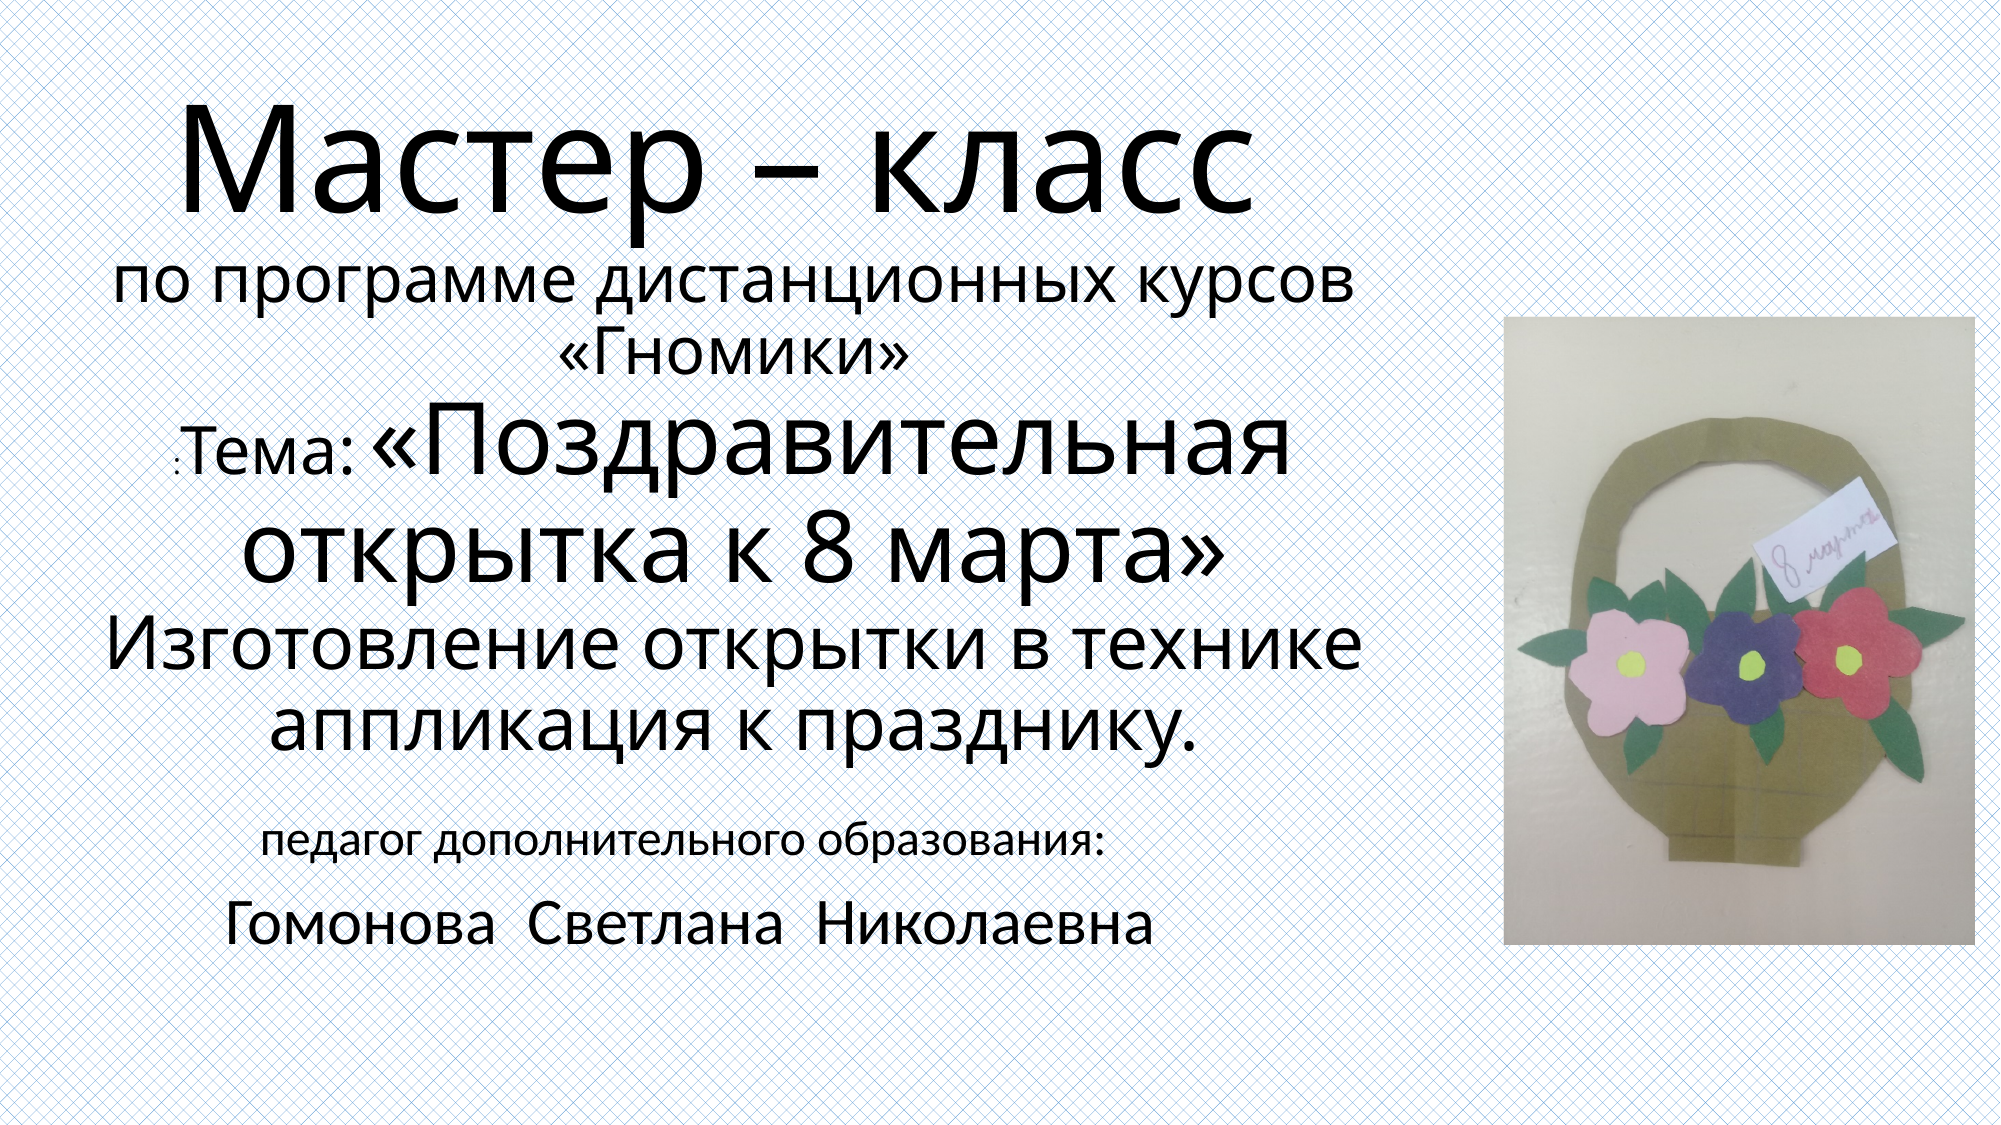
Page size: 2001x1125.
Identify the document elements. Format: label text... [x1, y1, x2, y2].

title Мастер – класс по программе дистанционных курсов «Гномики» :Тема: «Поздравительная открытка к 8 марта» Изготовление открытки в технике аппликация к празднику. [51, 81, 1419, 774]
picture [1424, 317, 2000, 944]
subtitle педагог дополнительного образования: Гомонова Светлана Николаевна [95, 804, 1272, 999]
